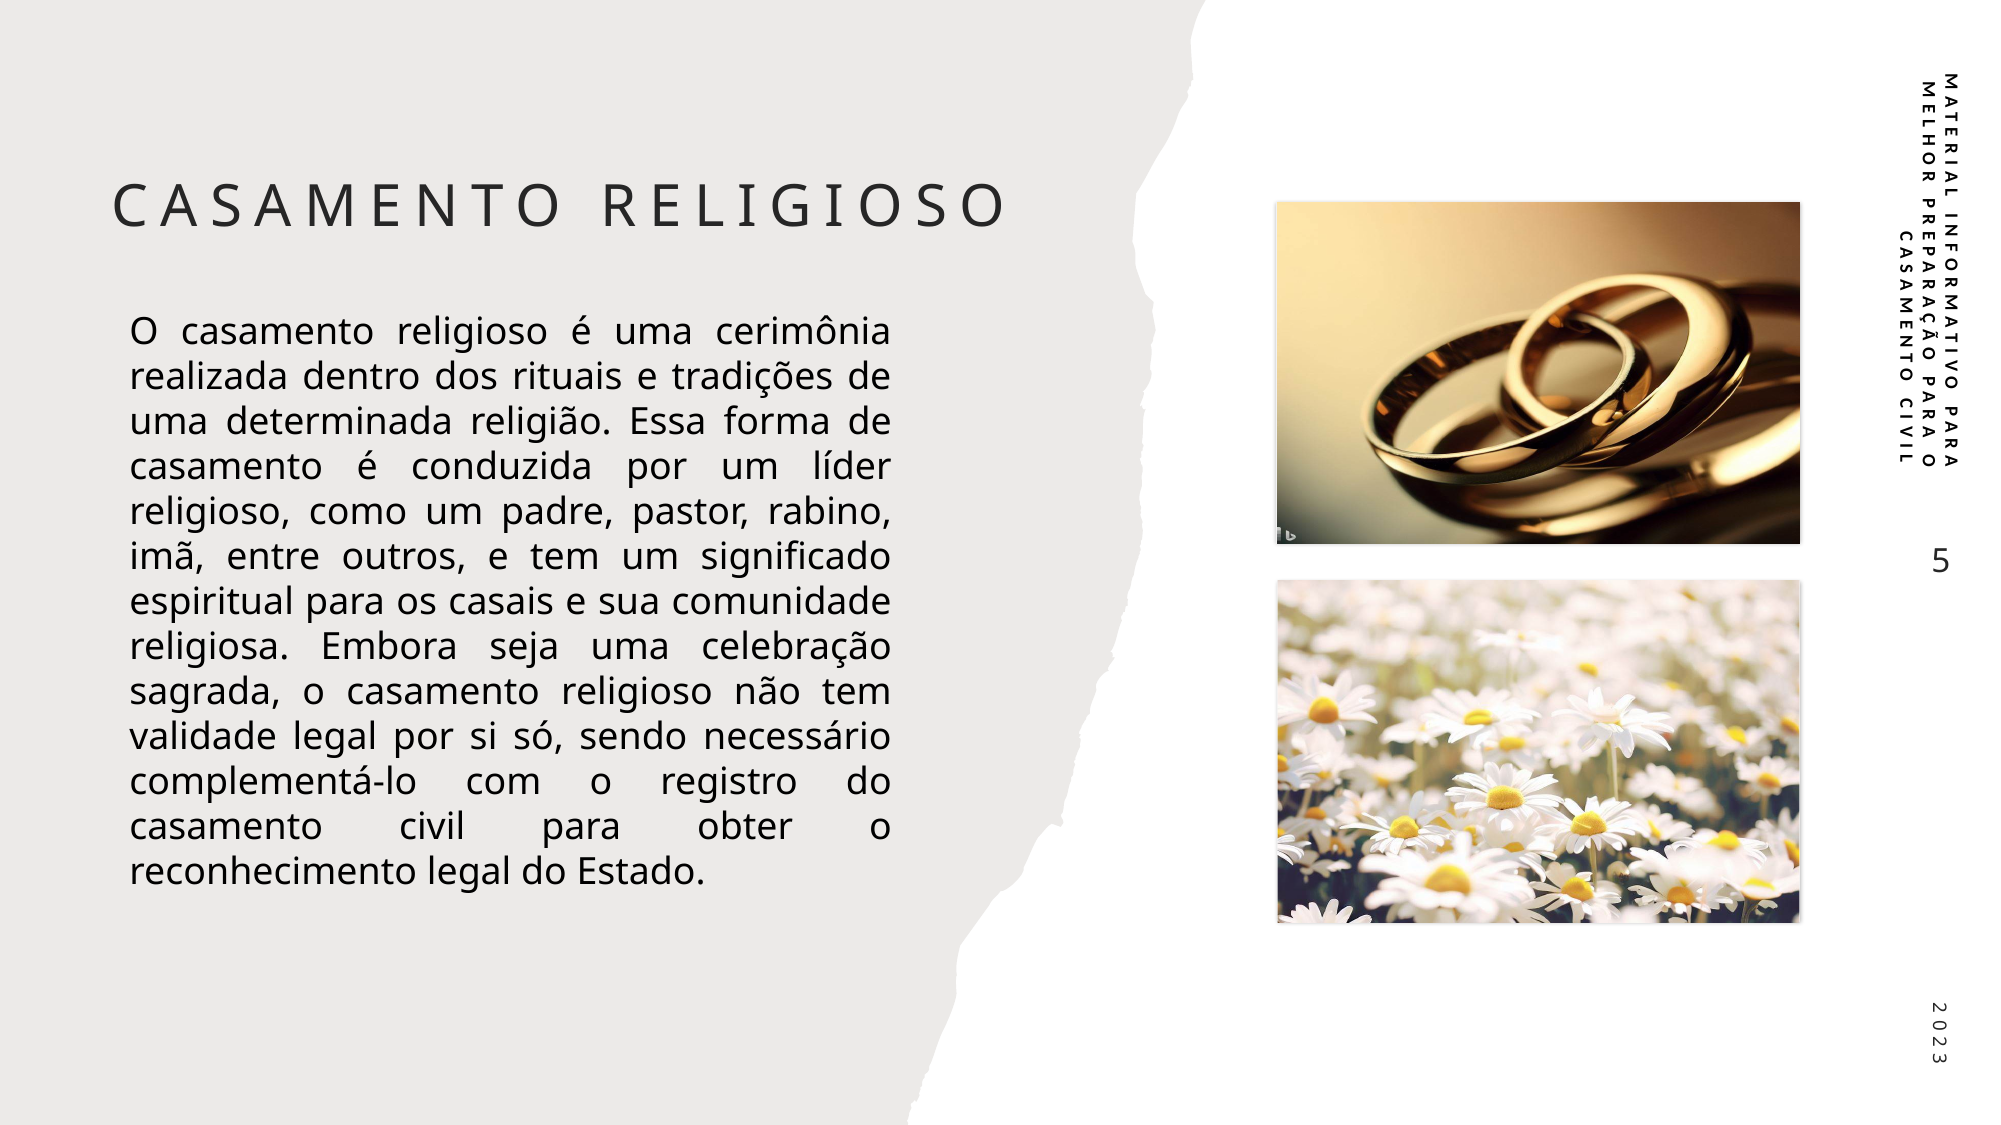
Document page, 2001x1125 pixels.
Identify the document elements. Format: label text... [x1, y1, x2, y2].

slide_number 5 [1896, 514, 1986, 610]
title Casamento religioso [96, 99, 1092, 300]
footer Material Informativo para melhor preparação para o casamento civil [1911, 33, 1972, 489]
slide_number 2023 [1910, 645, 1971, 1080]
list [1277, 202, 1800, 544]
text_box O casamento religioso é uma cerimônia realizada dentro dos rituais e tradições de uma determinada religião. Essa forma de casamento é conduzida por um líder religioso, como um padre, pastor, rabino, imã, entre outros, e tem um significado espiritual para os casais e sua comunidade religiosa. Embora seja uma celebração sagrada, o casamento religioso não tem validade legal por si só, sendo necessário complementá-lo com o registro do casamento civil para obter o reconhecimento legal do Estado. [114, 299, 908, 900]
picture [1277, 580, 1800, 923]
